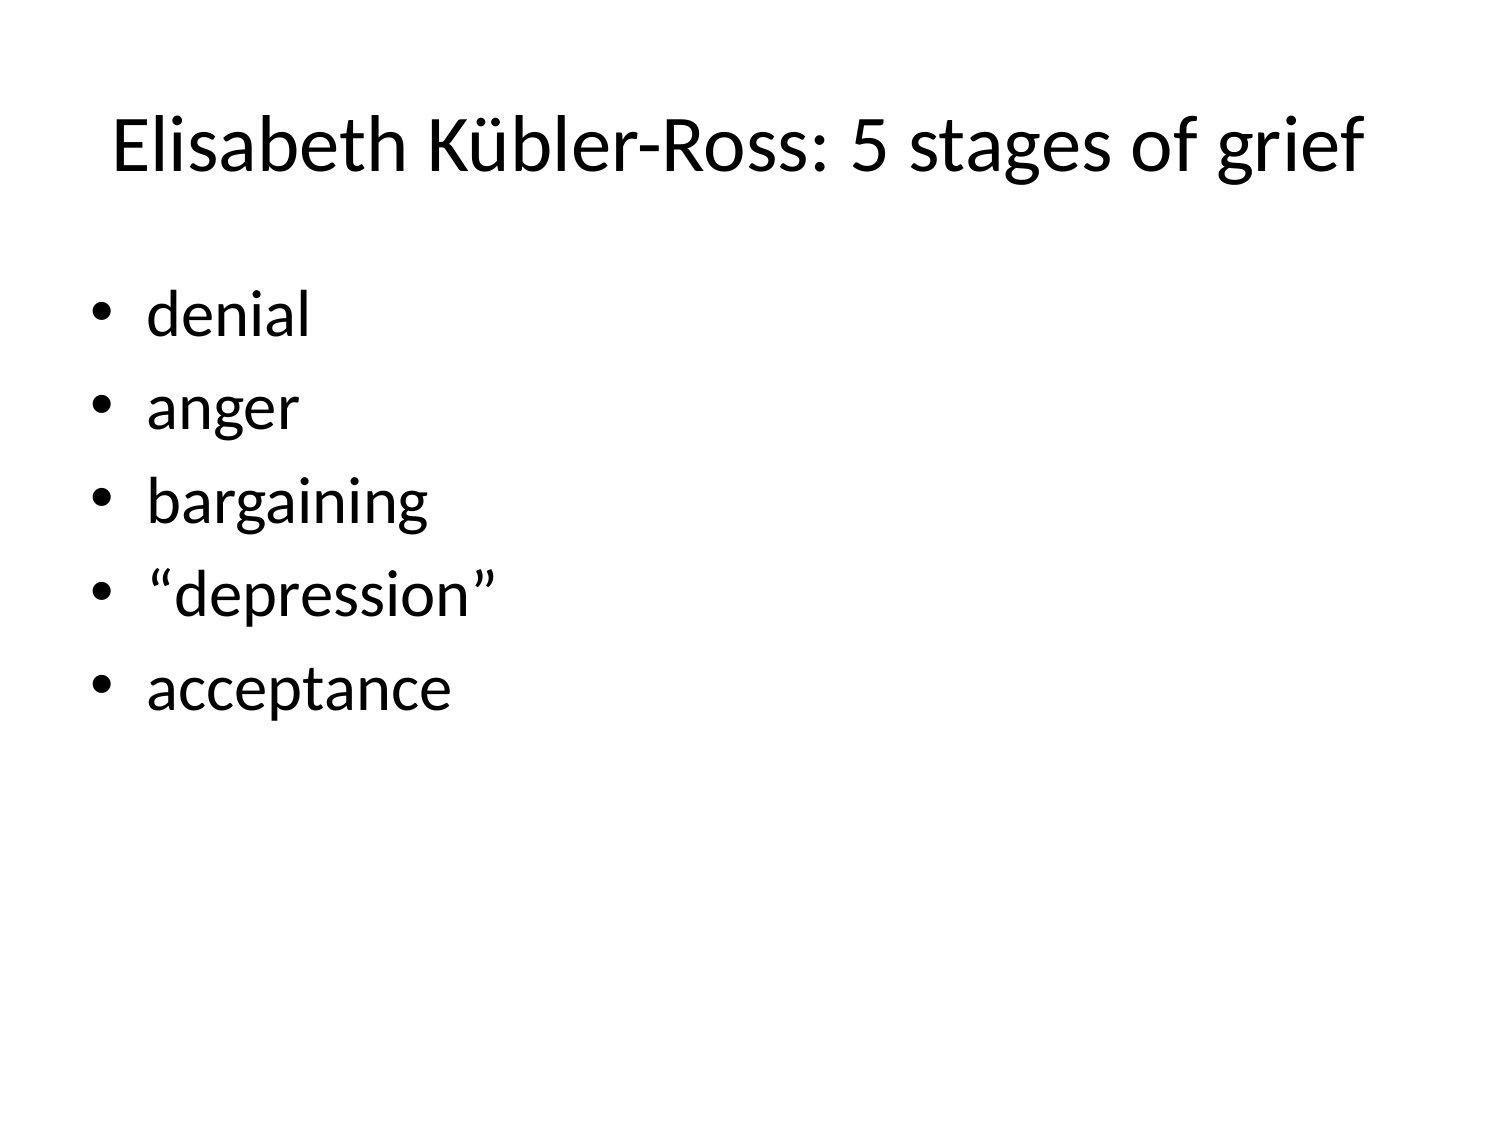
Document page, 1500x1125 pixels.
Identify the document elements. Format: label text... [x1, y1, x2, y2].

list denial anger bargaining “depression” acceptance [75, 262, 1425, 1005]
title Elisabeth Kübler-Ross: 5 stages of grief [53, 45, 1425, 233]
